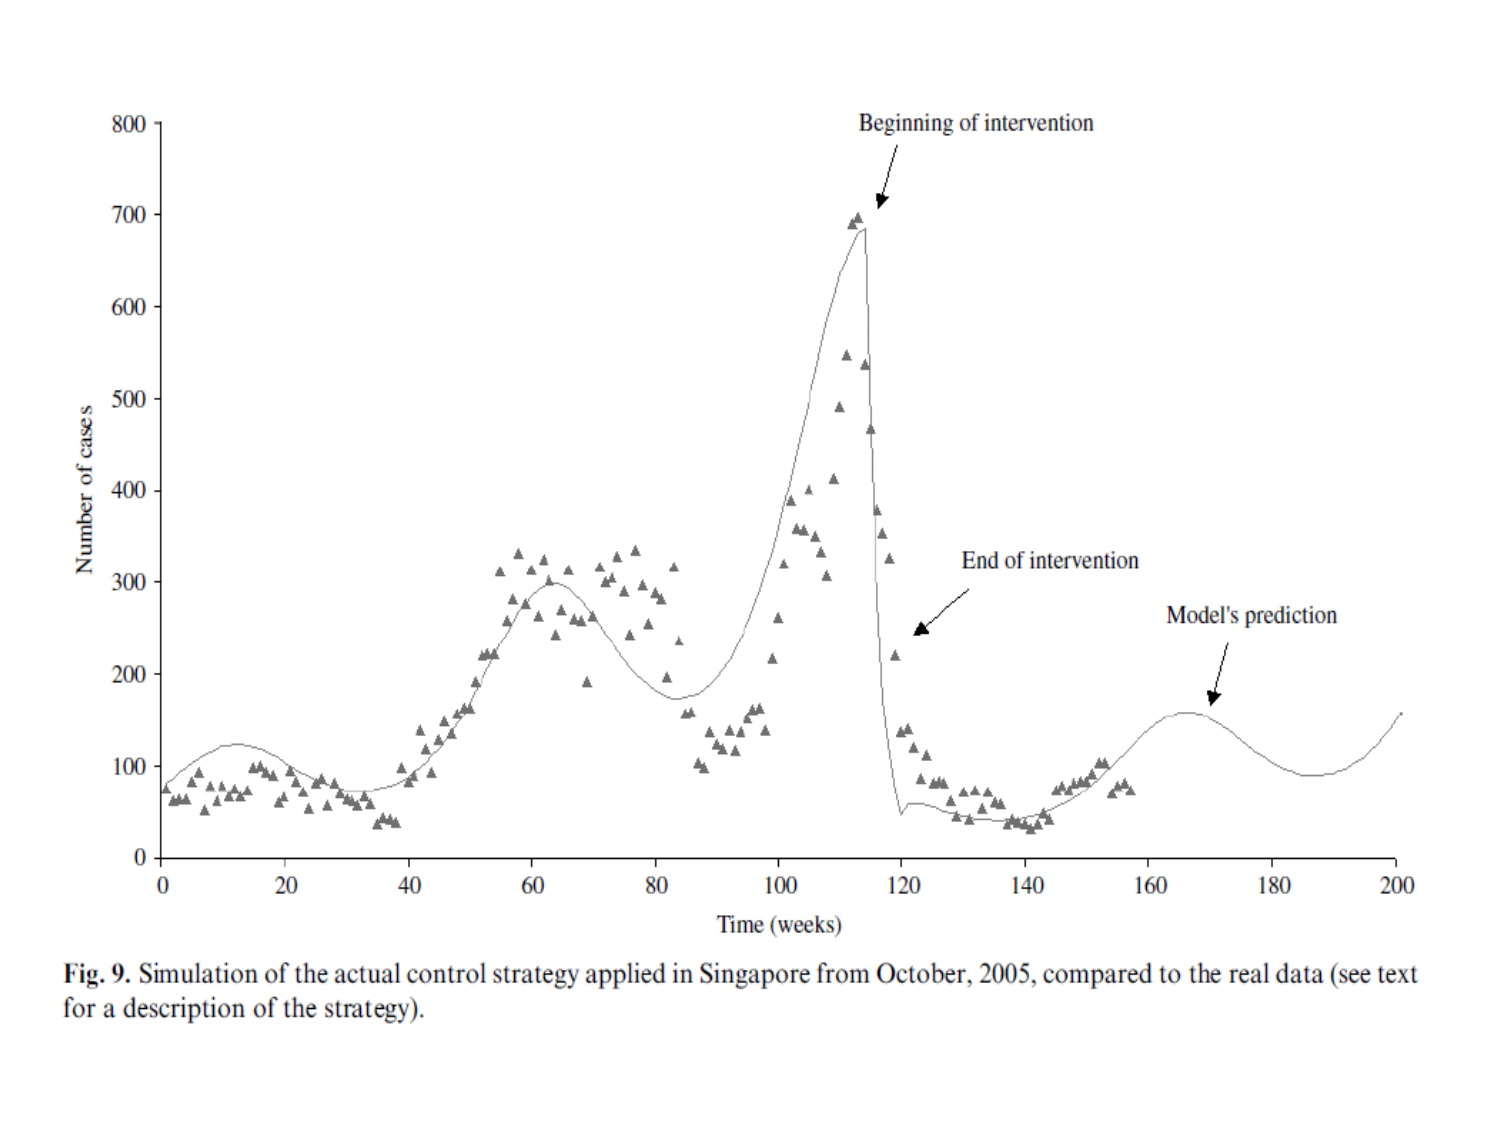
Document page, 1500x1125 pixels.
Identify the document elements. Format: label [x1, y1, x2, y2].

picture [29, 91, 1448, 1033]
